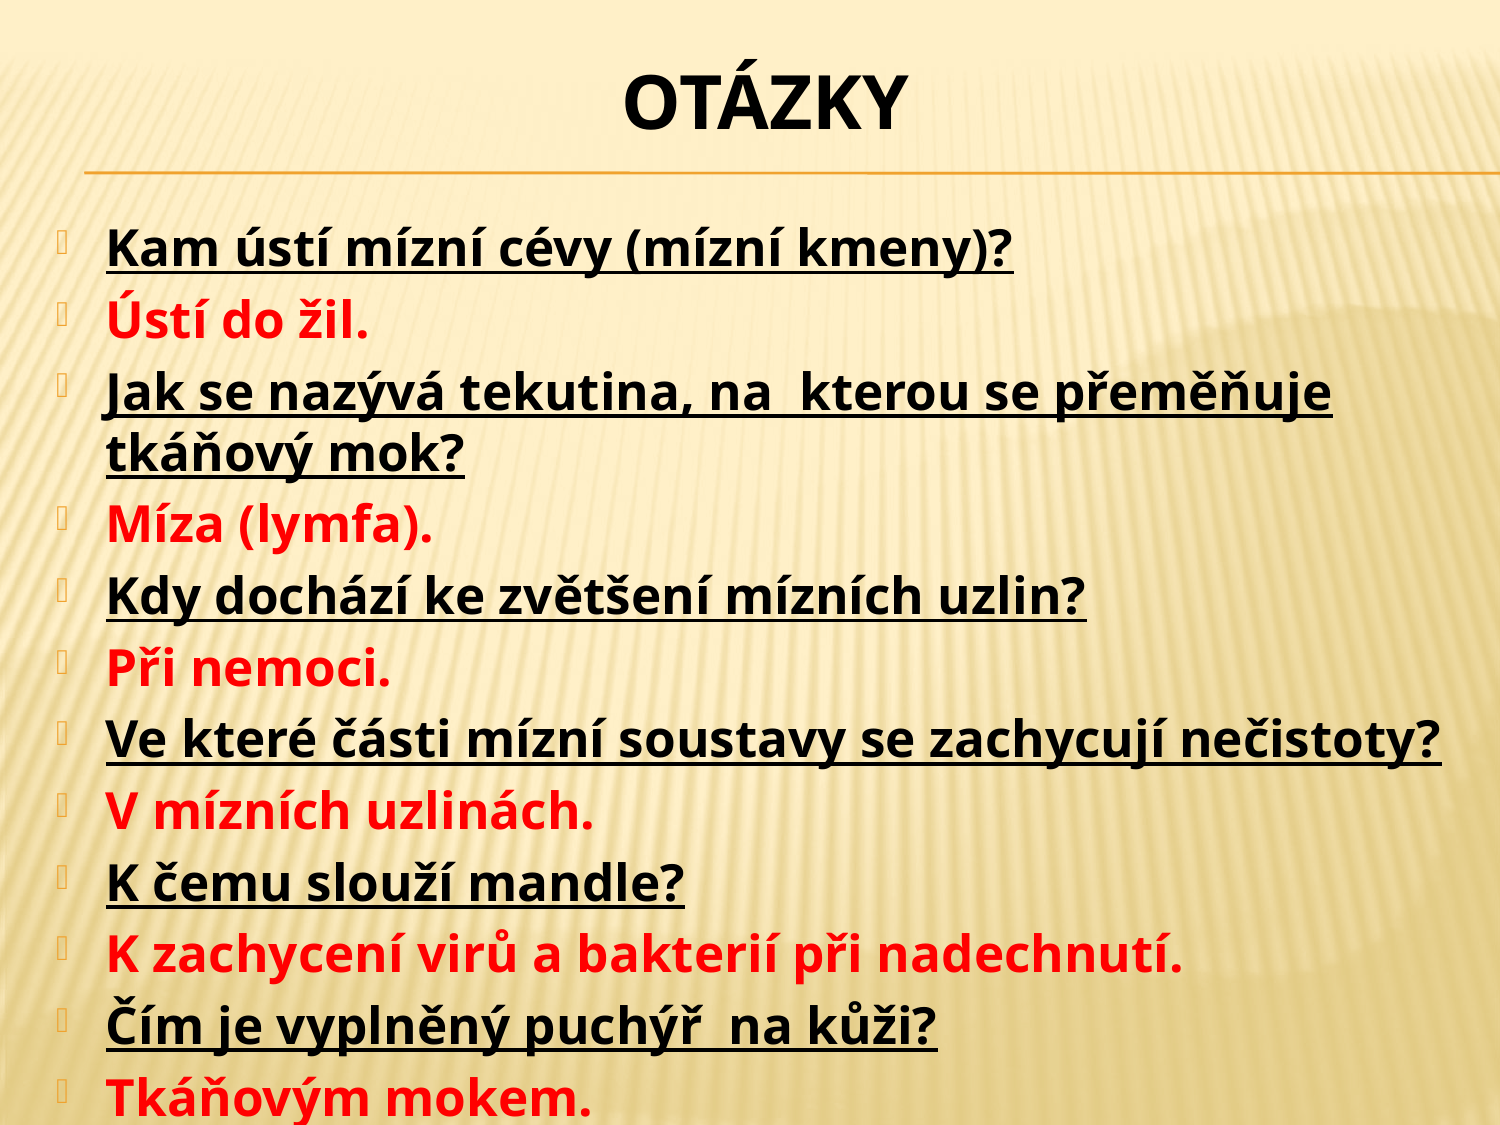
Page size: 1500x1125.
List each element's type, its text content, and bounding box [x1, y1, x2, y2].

list Kam ústí mízní cévy (mízní kmeny)? Ústí do žil. Jak se nazývá tekutina, na kterou se přeměňuje tkáňový mok? Míza (lymfa). Kdy dochází ke zvětšení mízních uzlin? Při nemoci. Ve které části mízní soustavy se zachycují nečistoty? V mízních uzlinách. K čemu slouží mandle? K zachycení virů a bakterií při nadechnutí. Čím je vyplněný puchýř na kůži? Tkáňovým mokem. [41, 208, 1467, 1125]
title Otázky [53, 30, 1479, 169]
